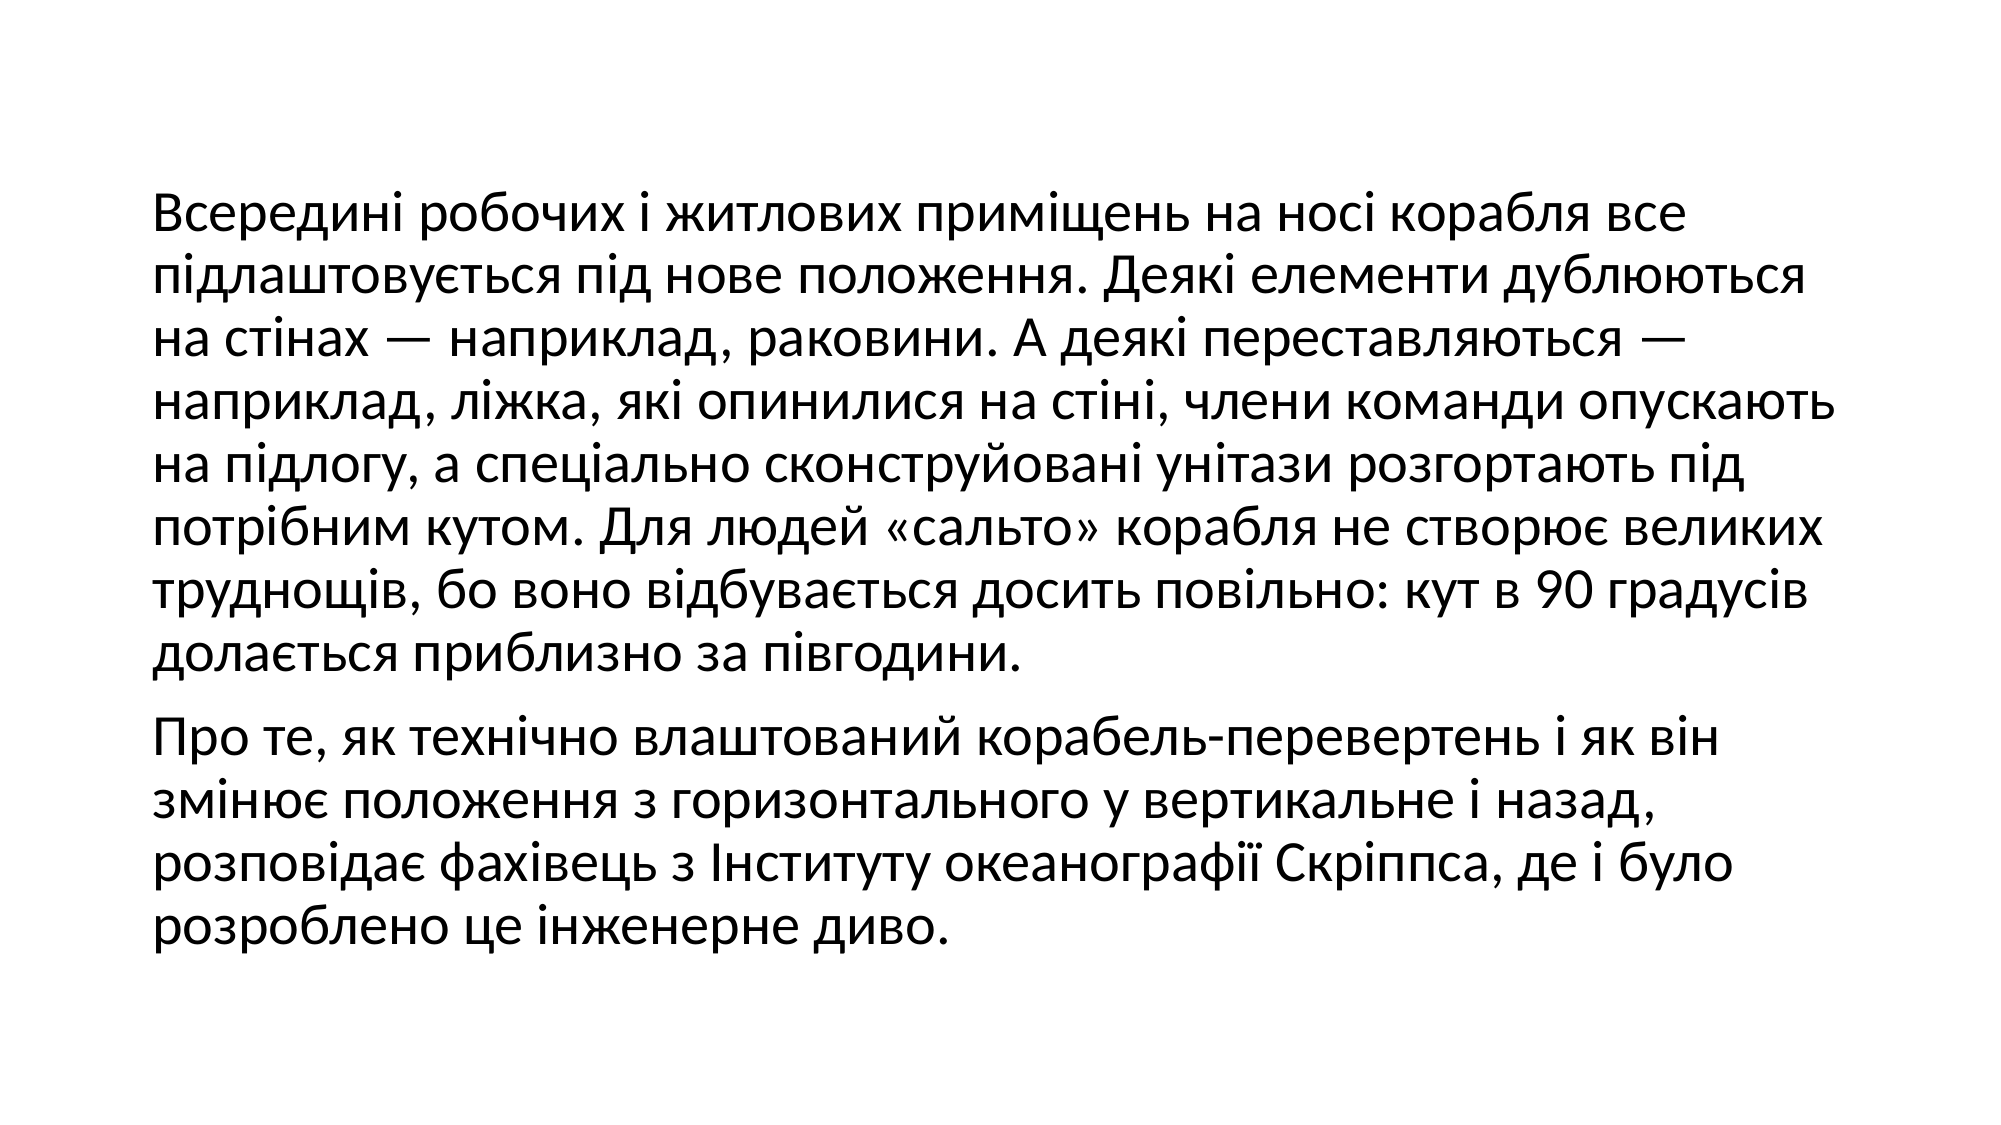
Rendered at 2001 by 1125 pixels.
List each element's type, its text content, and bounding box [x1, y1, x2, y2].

list Всередині робочих і житлових приміщень на носі корабля все підлаштовується під нове положення. Деякі елементи дублюються на стінах — наприклад, раковини. А деякі переставляються — наприклад, ліжка, які опинилися на стіні, члени команди опускають на підлогу, а спеціально сконструйовані унітази розгортають під потрібним кутом. Для людей «сальто» корабля не створює великих труднощів, бо воно відбувається досить повільно: кут в 90 градусів долається приблизно за півгодини. Про те, як технічно влаштований корабель-перевертень і як він змінює положення з горизонтального у вертикальне і назад, розповідає фахівець з Інституту океанографії Скріппса, де і було розроблено це інженерне диво. [137, 173, 1863, 1014]
